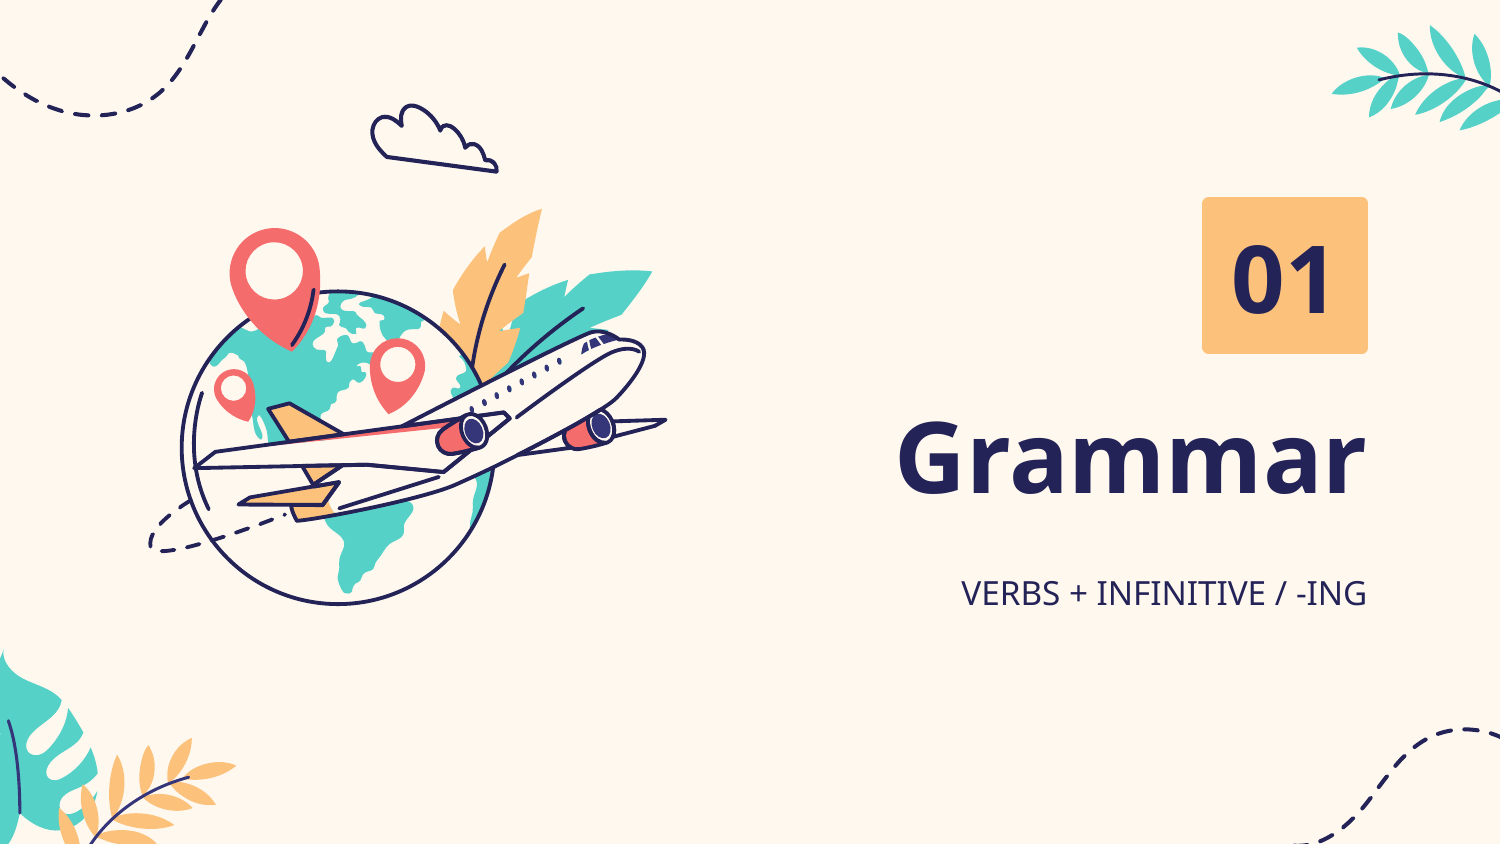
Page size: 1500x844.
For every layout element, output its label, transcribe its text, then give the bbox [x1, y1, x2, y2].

text_box [371, 104, 498, 173]
title 01 [1202, 197, 1368, 354]
subtitle VERBS + INFINITIVE / -ING [740, 551, 1383, 669]
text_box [116, 208, 667, 669]
title Grammar [740, 378, 1383, 529]
